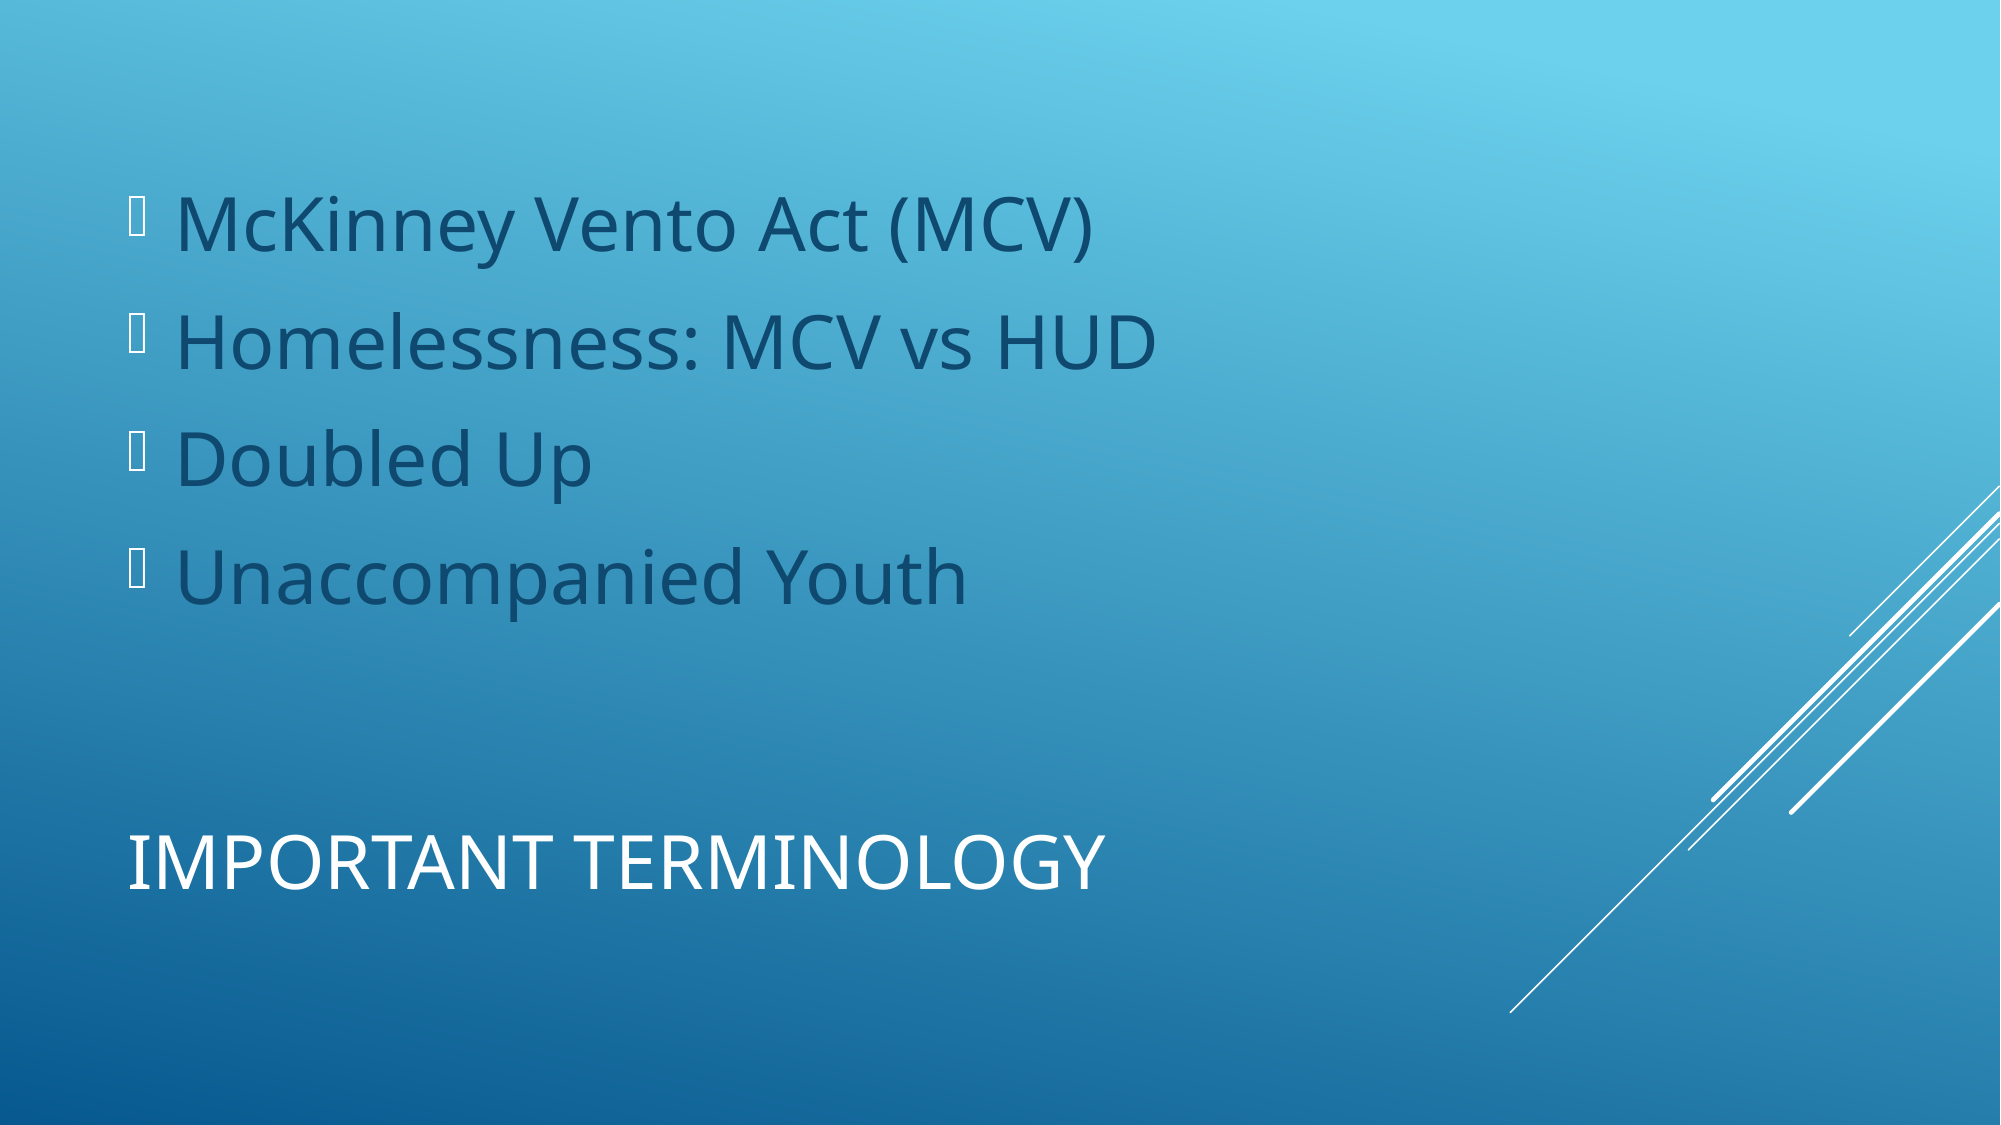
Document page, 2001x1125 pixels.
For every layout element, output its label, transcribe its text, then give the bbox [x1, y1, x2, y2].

title Important terminology [112, 736, 1513, 984]
list McKinney Vento Act (MCV) Homelessness: MCV vs HUD Doubled Up Unaccompanied Youth [112, 90, 1513, 706]
